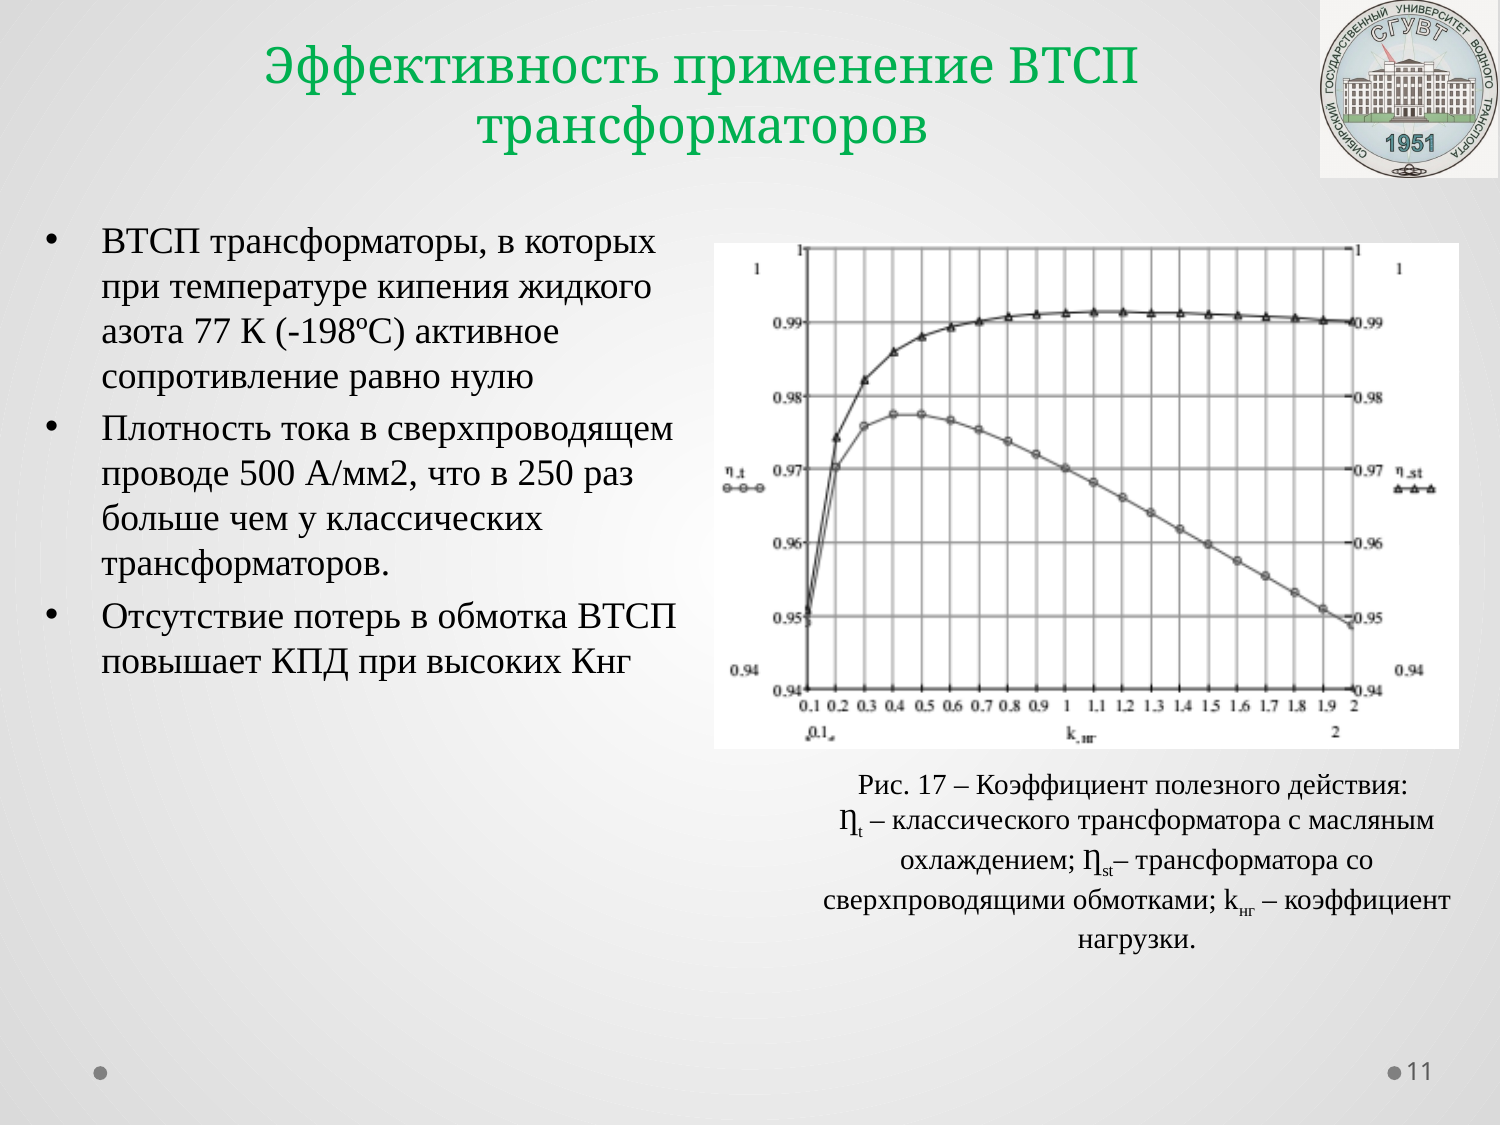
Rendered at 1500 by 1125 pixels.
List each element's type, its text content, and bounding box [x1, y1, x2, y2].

slide_number 11 [1401, 1042, 1494, 1103]
title Эффективность применение ВТСП трансформаторов [242, 0, 1164, 161]
list ВТСП трансформаторы, в которых при температуре кипения жидкого азота 77 К (-198ºС) активное сопротивление равно нулю Плотность тока в сверхпроводящем проводе 500 A/мм2, что в 250 раз больше чем у классических трансформаторов. Отсутствие потерь в обмотка ВТСП повышает КПД при высоких Кнг [30, 208, 716, 917]
text_box Рис. 17 – Коэффициент полезного действия: Ƞt – классического трансформатора с масляным охлаждением; Ƞst– трансформатора со сверхпроводящими обмотками; kнг – коэффициент нагрузки. [783, 758, 1491, 963]
picture [1319, 0, 1498, 178]
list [714, 242, 1459, 749]
